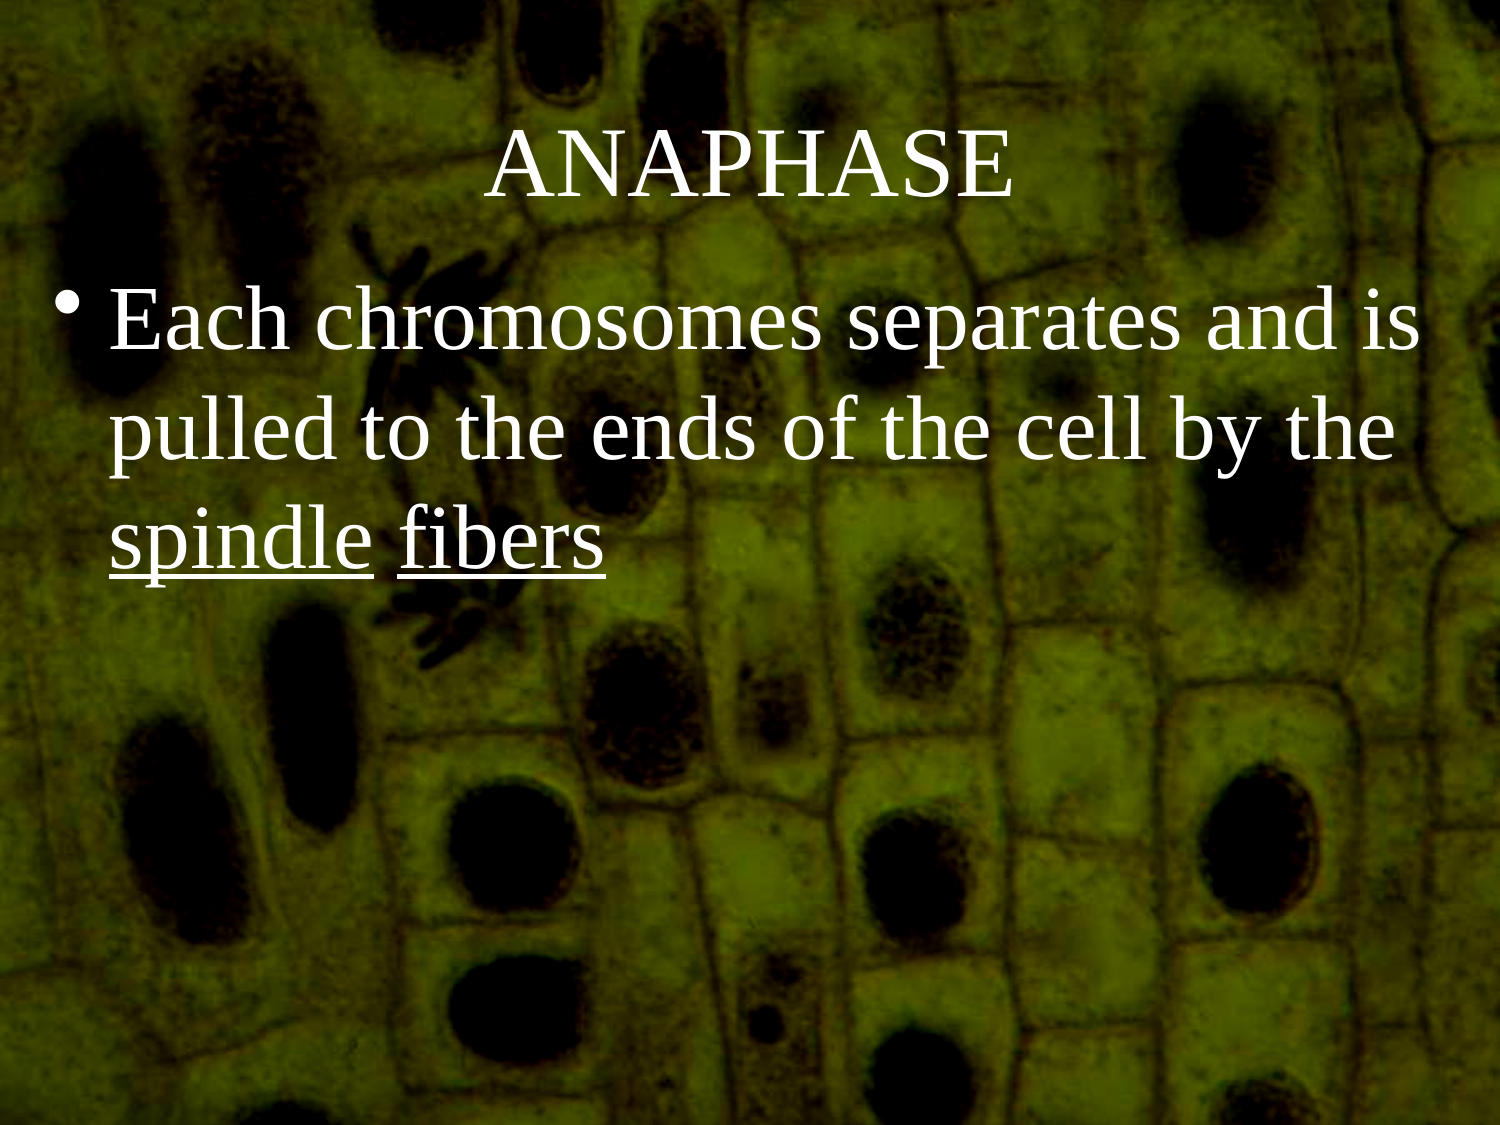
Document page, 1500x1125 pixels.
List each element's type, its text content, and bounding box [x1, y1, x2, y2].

title ANAPHASE [112, 62, 1388, 249]
list Each chromosomes separates and is pulled to the ends of the cell by the spindle fibers [37, 249, 1500, 1125]
